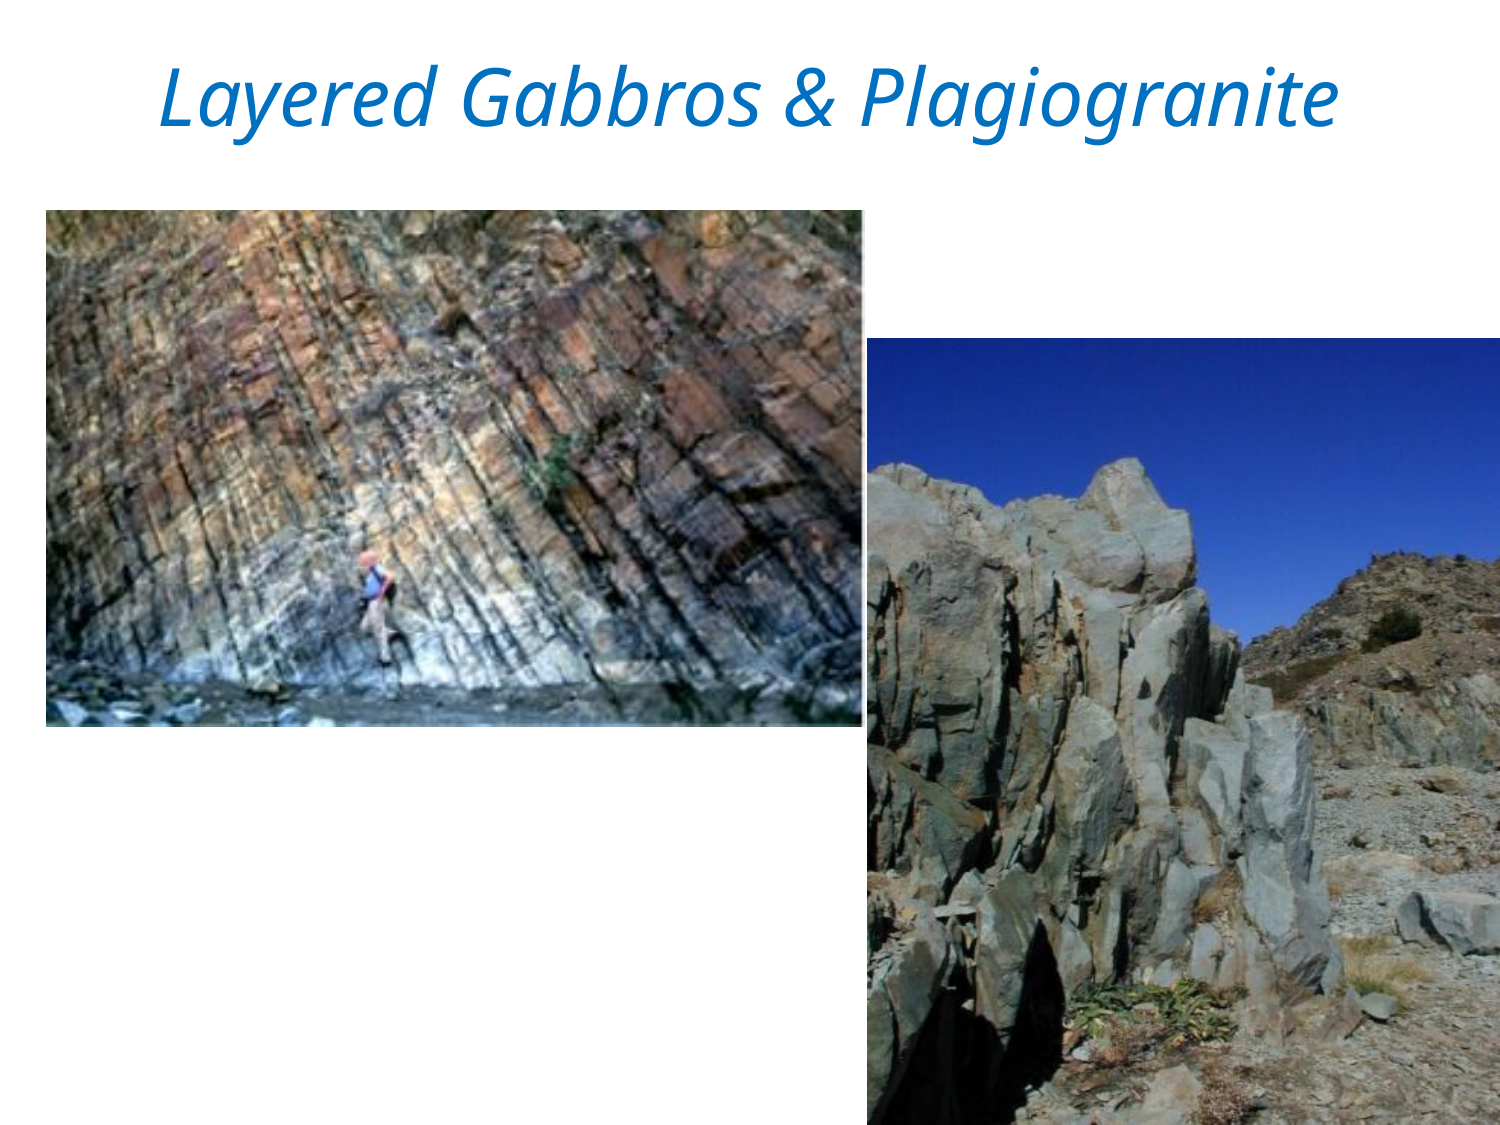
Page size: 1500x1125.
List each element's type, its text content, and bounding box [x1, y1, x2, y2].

title Layered Gabbros & Plagiogranite [75, 0, 1425, 188]
picture [866, 338, 1500, 1125]
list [46, 210, 865, 727]
